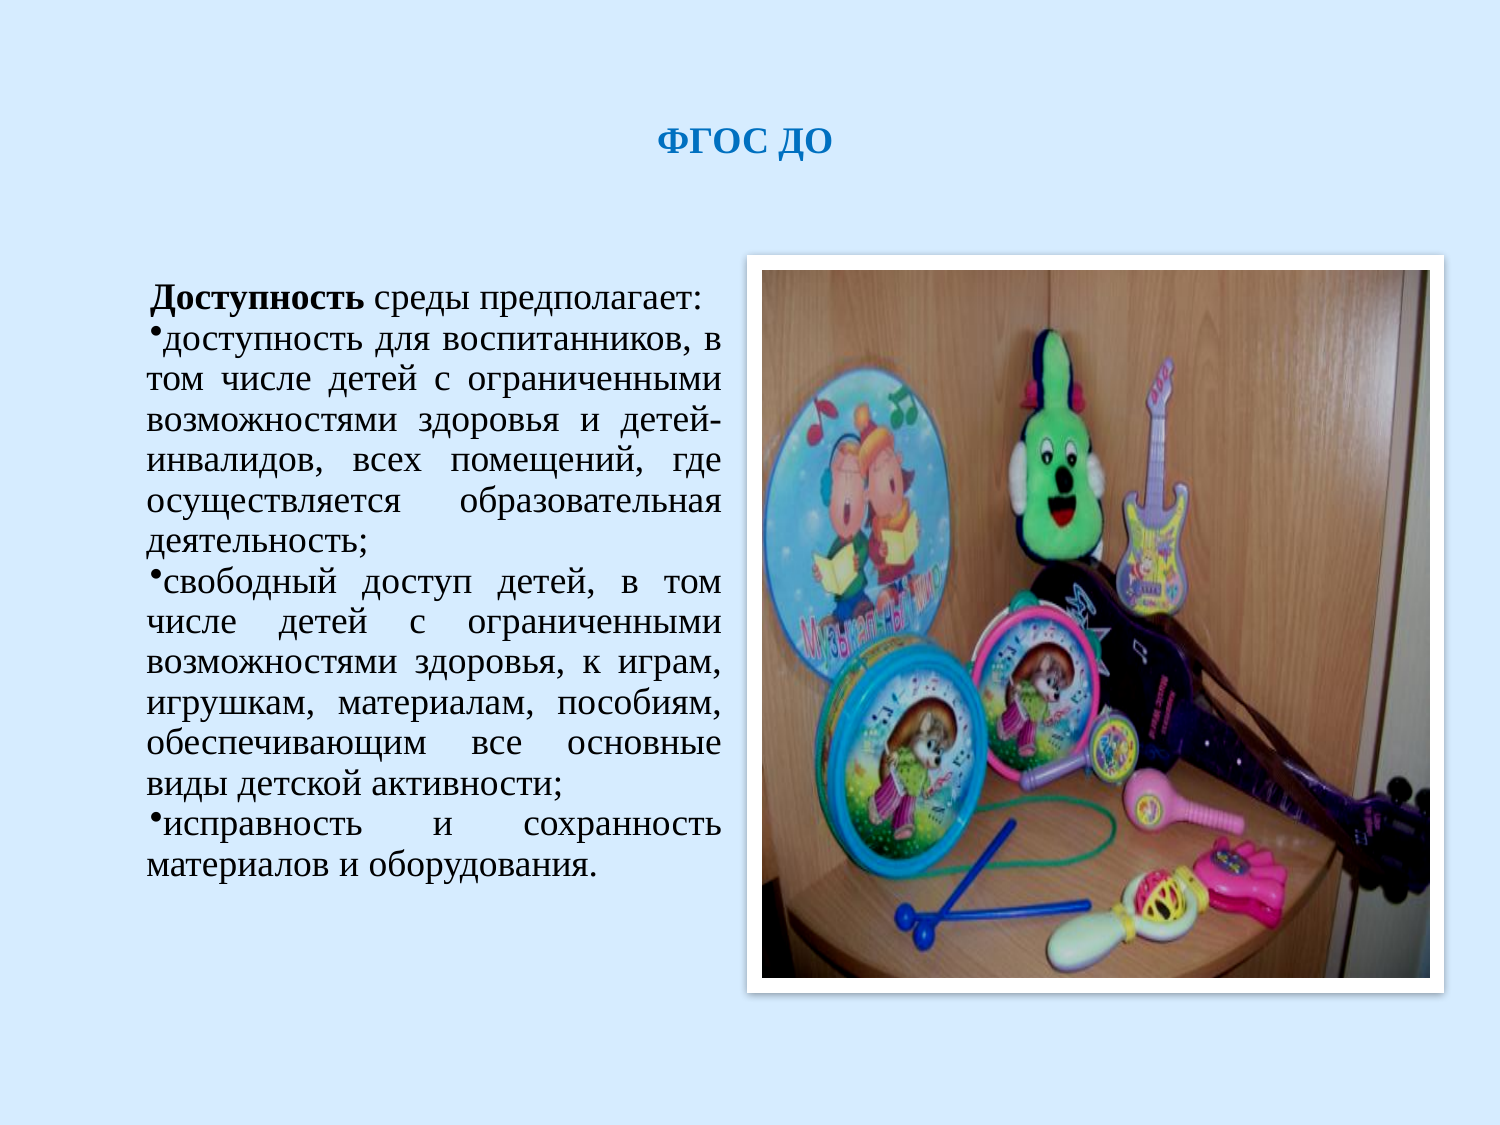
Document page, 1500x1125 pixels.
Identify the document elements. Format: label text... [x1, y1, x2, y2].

picture [761, 269, 1430, 979]
title ФГОС ДО [75, 45, 1425, 233]
list Доступность среды предполагает: доступность для воспитанников, в том числе детей с ограниченными возможностями здоровья и детей-инвалидов, всех помещений, где осуществляется образовательная деятельность; свободный доступ детей, в том числе детей с ограниченными возможностями здоровья, к играм, игрушкам, материалам, пособиям, обеспечивающим все основные виды детской активности; исправность и сохранность материалов и оборудования. [75, 262, 738, 1005]
